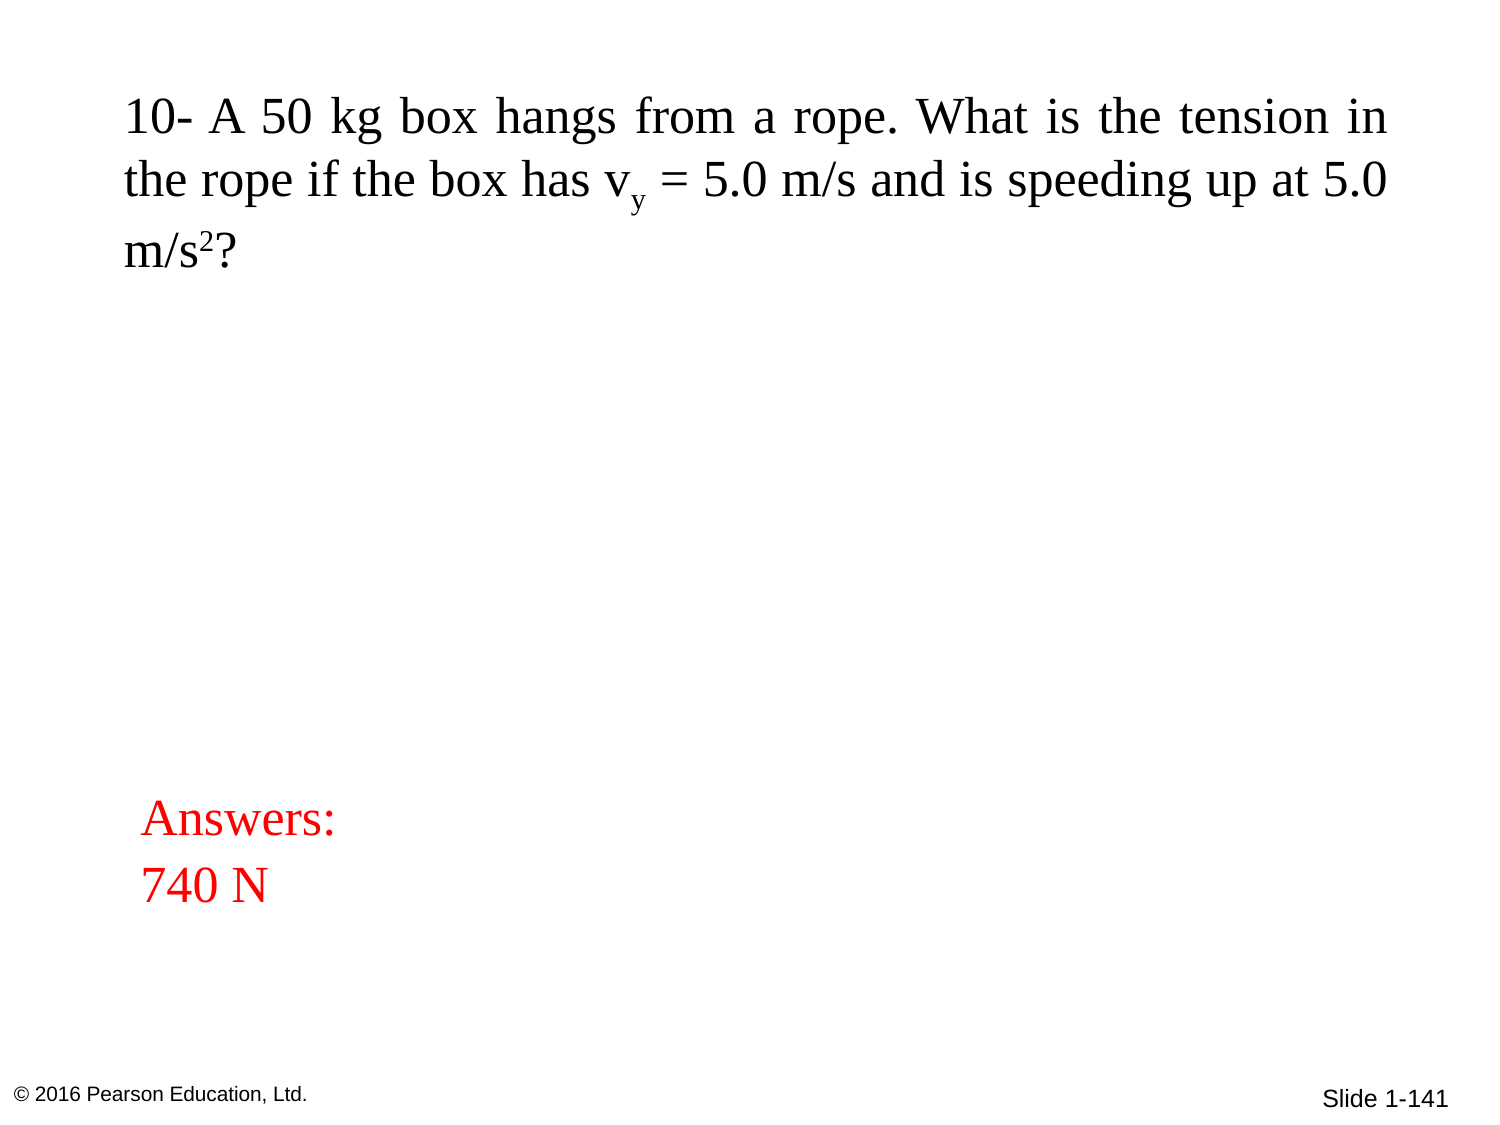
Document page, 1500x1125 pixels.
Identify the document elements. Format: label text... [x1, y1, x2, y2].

text_box Answers: 740 N [125, 775, 531, 1045]
text_box 10- A 50 kg box hangs from a rope. What is the tension in the rope if the box has vy = 5.0 m/s and is speeding up at 5.0 m/s2? [109, 74, 1404, 286]
slide_number © 2016 Pearson Education, Ltd. [0, 1063, 405, 1124]
